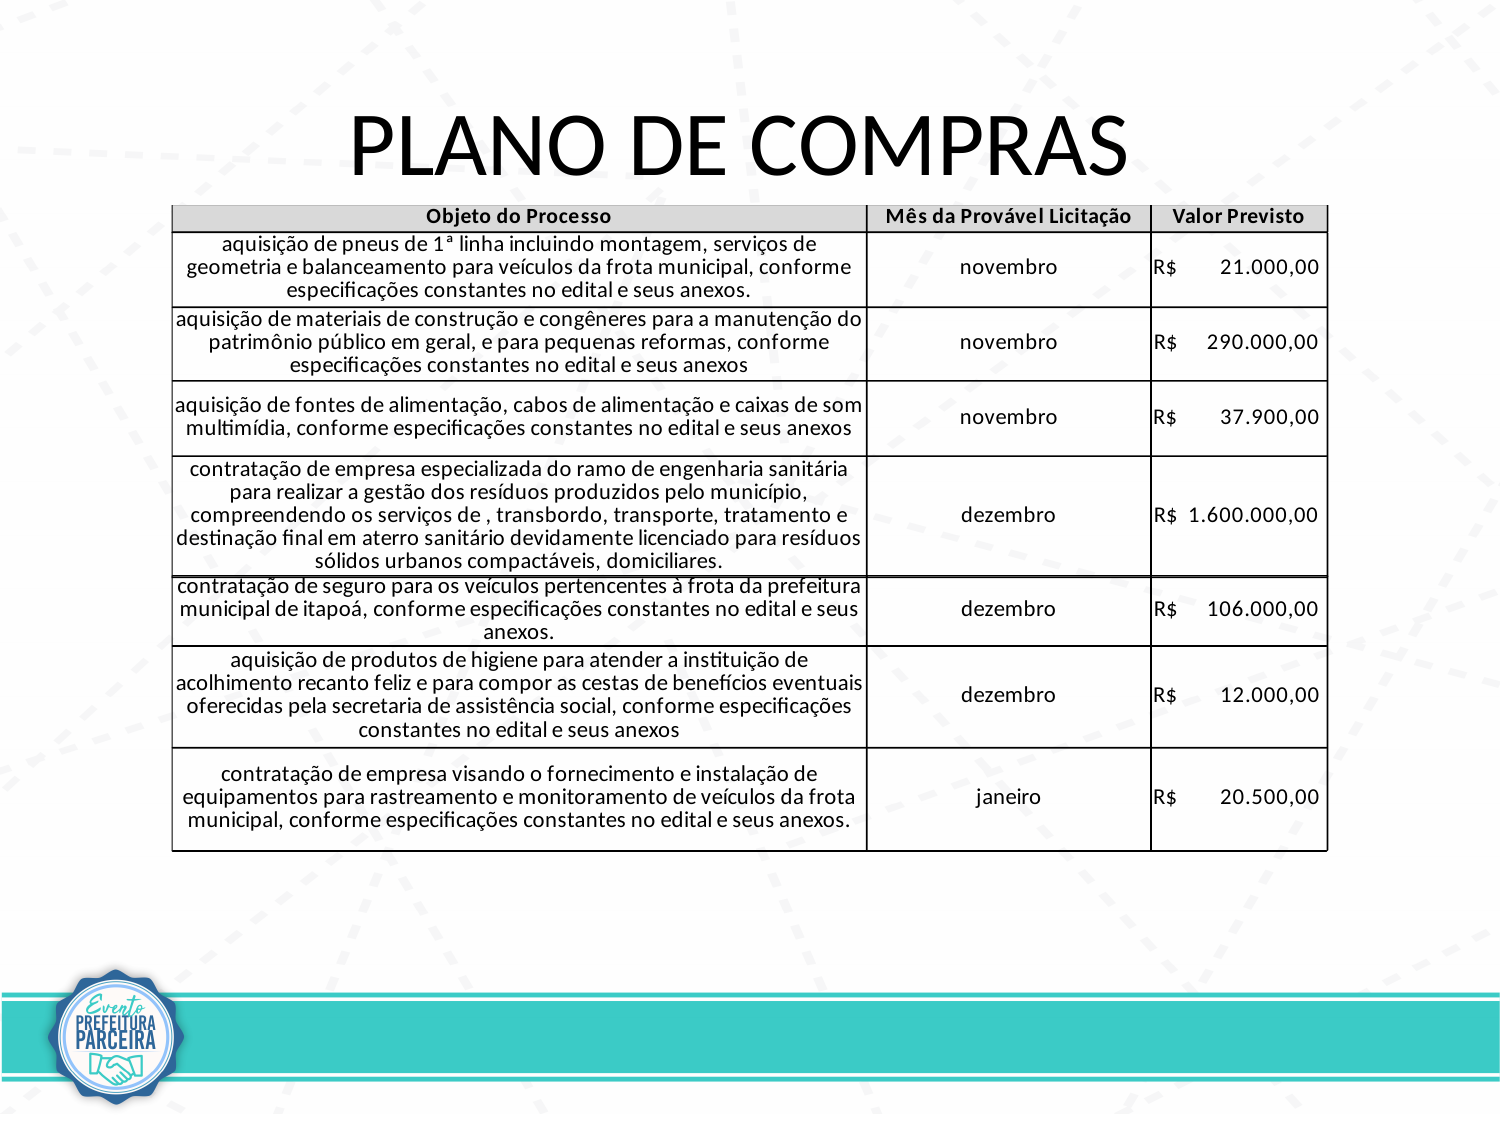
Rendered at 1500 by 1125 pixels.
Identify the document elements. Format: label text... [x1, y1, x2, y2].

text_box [171, 574, 1330, 857]
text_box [171, 231, 1330, 574]
text_box PLANO DE COMPRAS [75, 45, 1425, 233]
picture [0, 0, 1500, 1125]
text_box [171, 204, 1330, 231]
